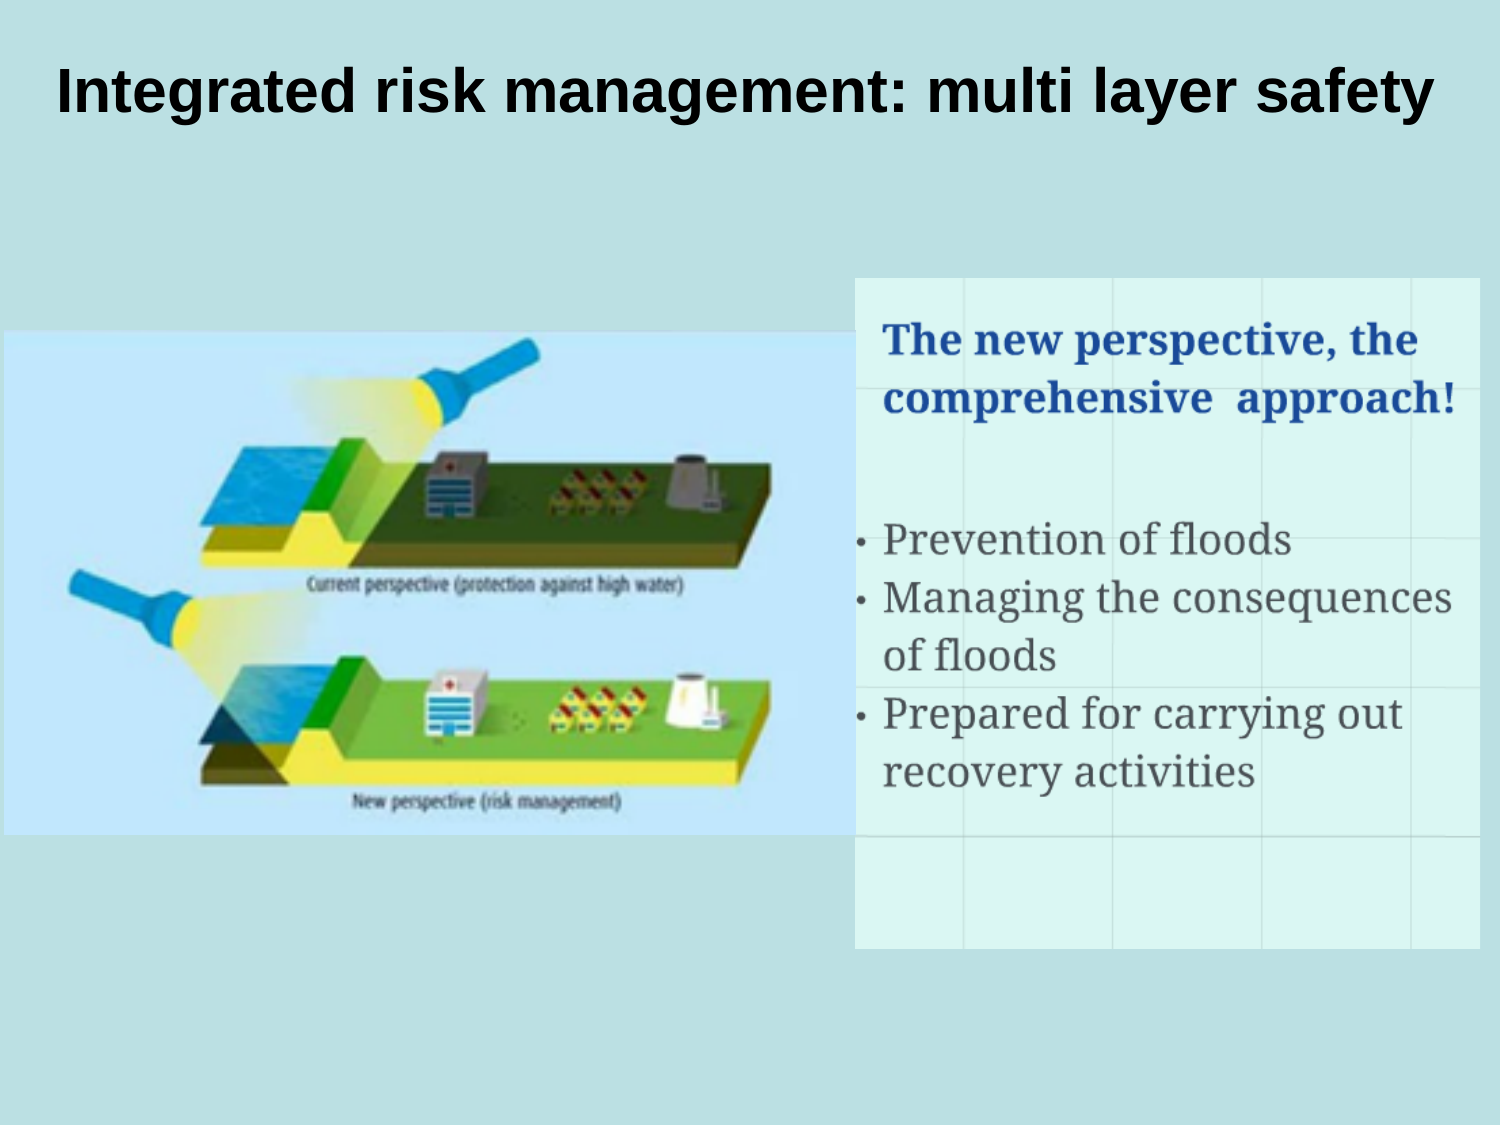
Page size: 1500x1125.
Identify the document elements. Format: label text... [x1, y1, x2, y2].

picture [3, 278, 1481, 949]
text_box Integrated risk management: multi layer safety [41, 42, 1483, 133]
